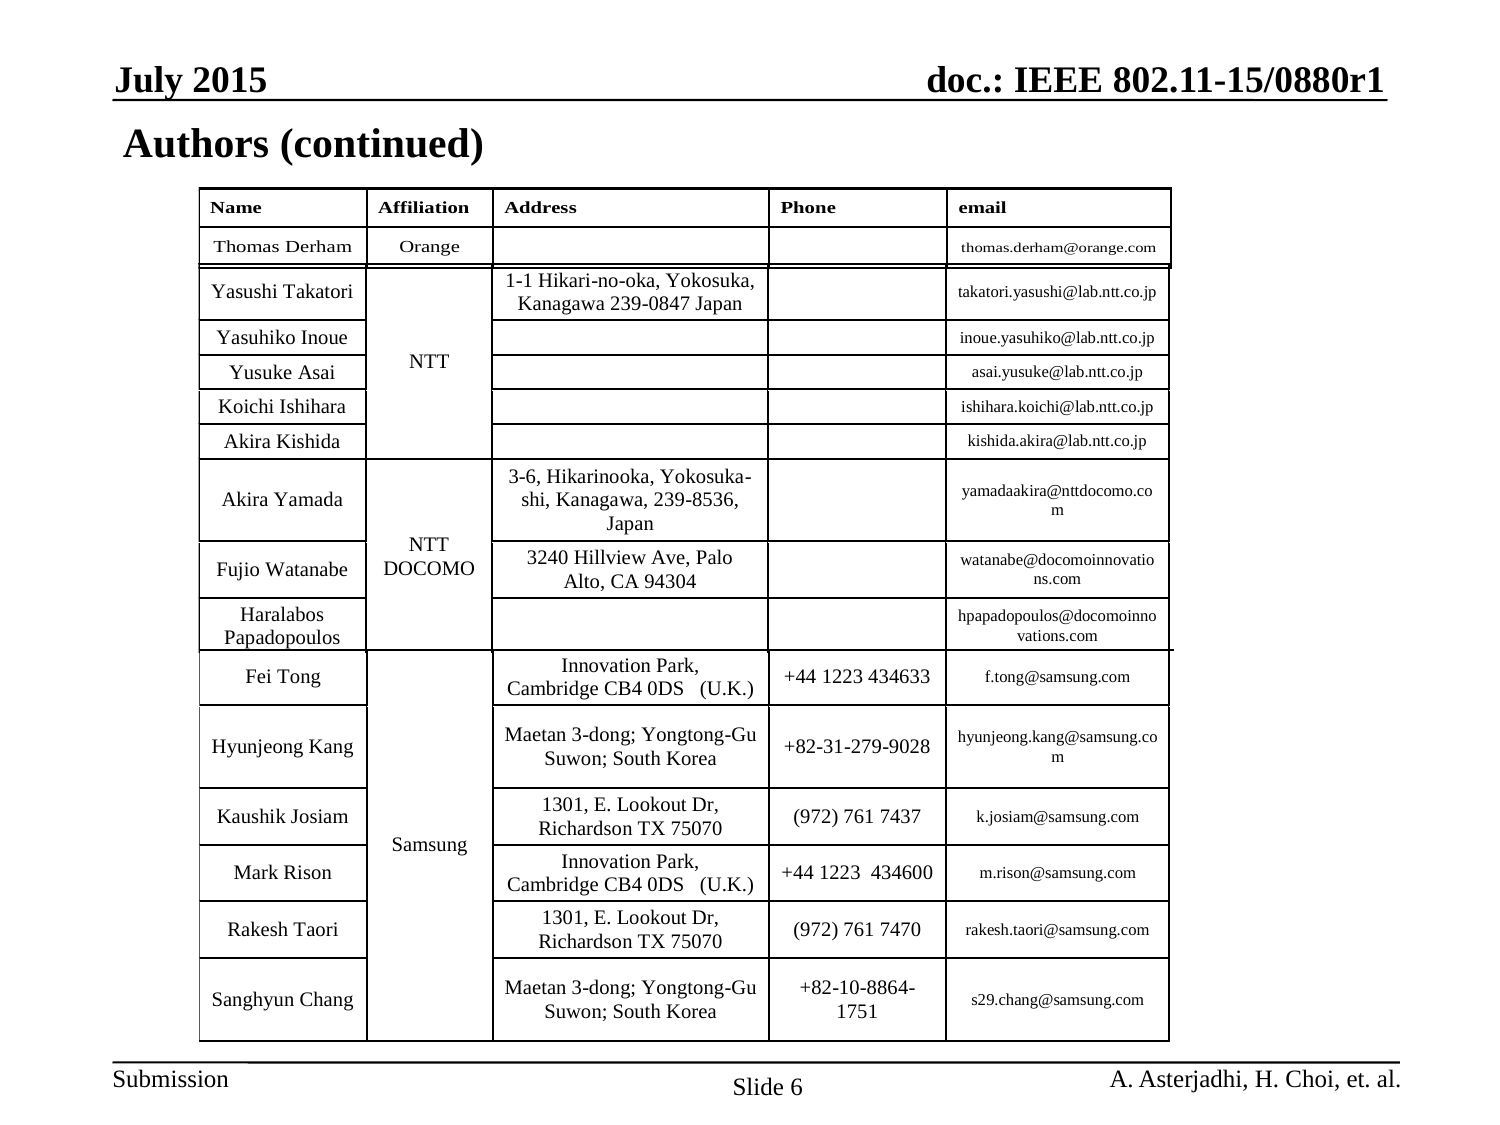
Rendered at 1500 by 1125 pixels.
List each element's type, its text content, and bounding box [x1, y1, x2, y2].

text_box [198, 187, 1259, 265]
footer A. Asterjadhi, H. Choi, et. al. [1099, 1061, 1402, 1093]
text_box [198, 262, 1257, 649]
text_box Authors (continued) [107, 107, 521, 171]
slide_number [114, 54, 270, 101]
slide_number Slide 6 [723, 1079, 812, 1101]
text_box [198, 649, 1257, 1070]
